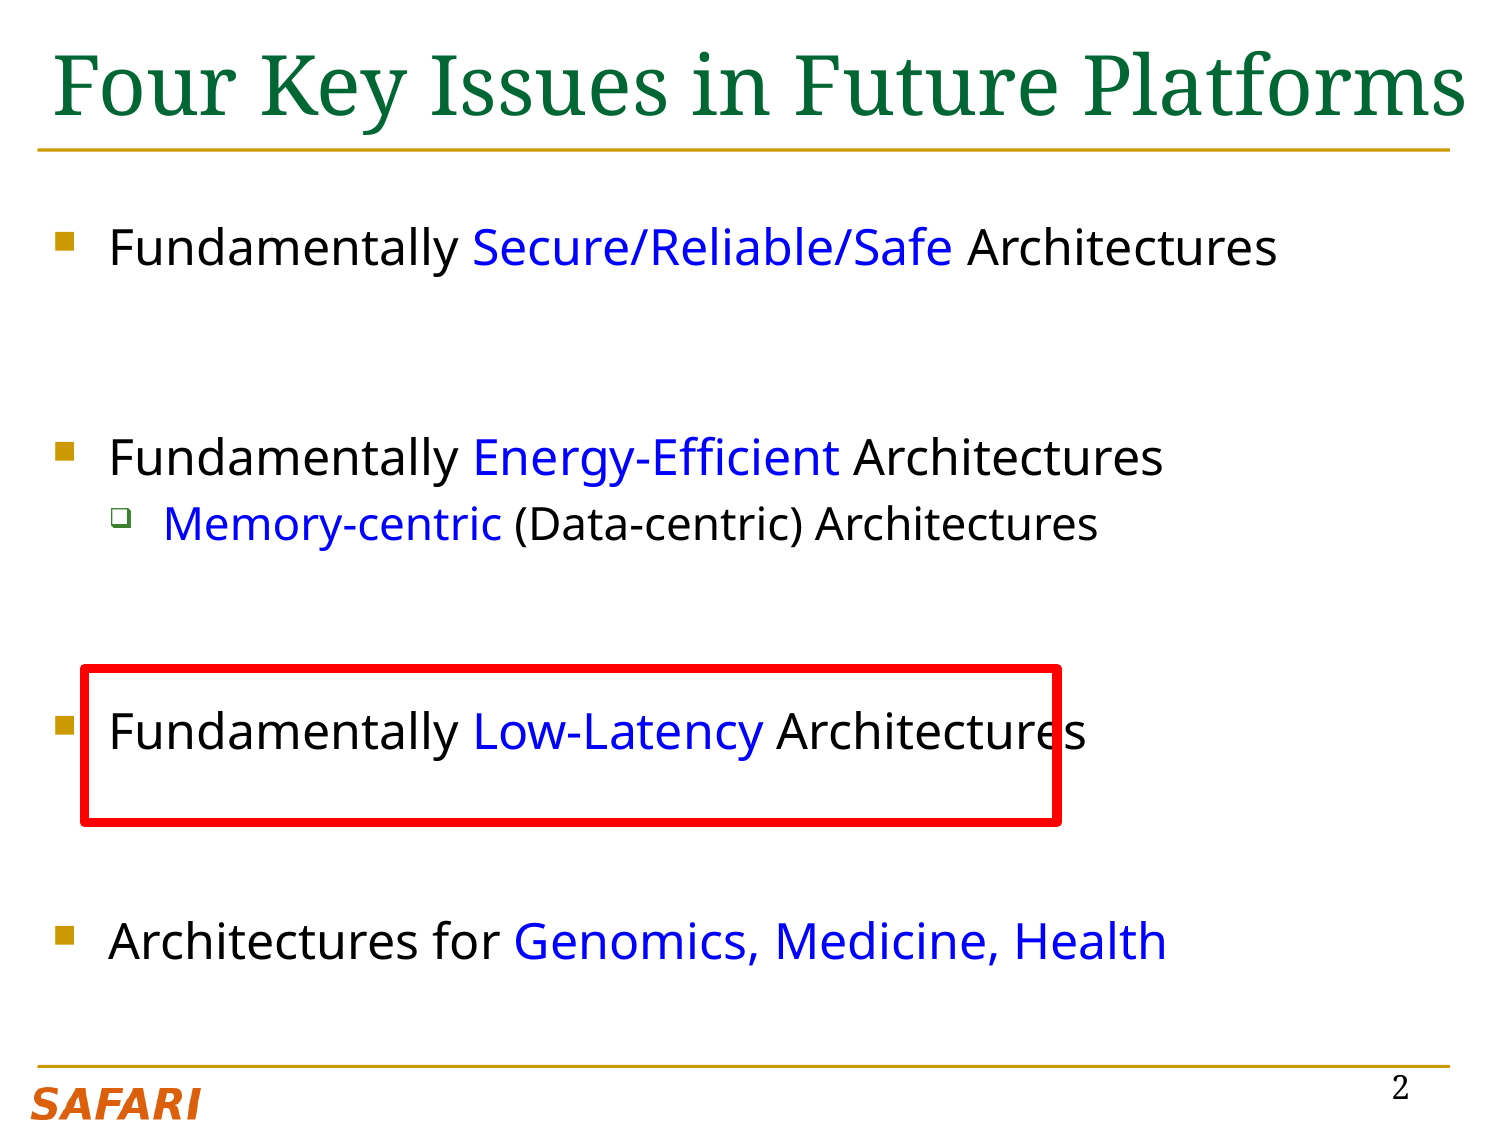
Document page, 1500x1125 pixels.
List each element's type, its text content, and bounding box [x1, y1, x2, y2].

slide_number 2 [1074, 1043, 1426, 1120]
text_box [82, 667, 1059, 824]
picture [29, 1078, 207, 1125]
list Fundamentally Secure/Reliable/Safe Architectures Fundamentally Energy-Efficient Architectures Memory-centric (Data-centric) Architectures Fundamentally Low-Latency Architectures Architectures for Genomics, Medicine, Health [37, 207, 1451, 1009]
title Four Key Issues in Future Platforms [37, 24, 1500, 201]
